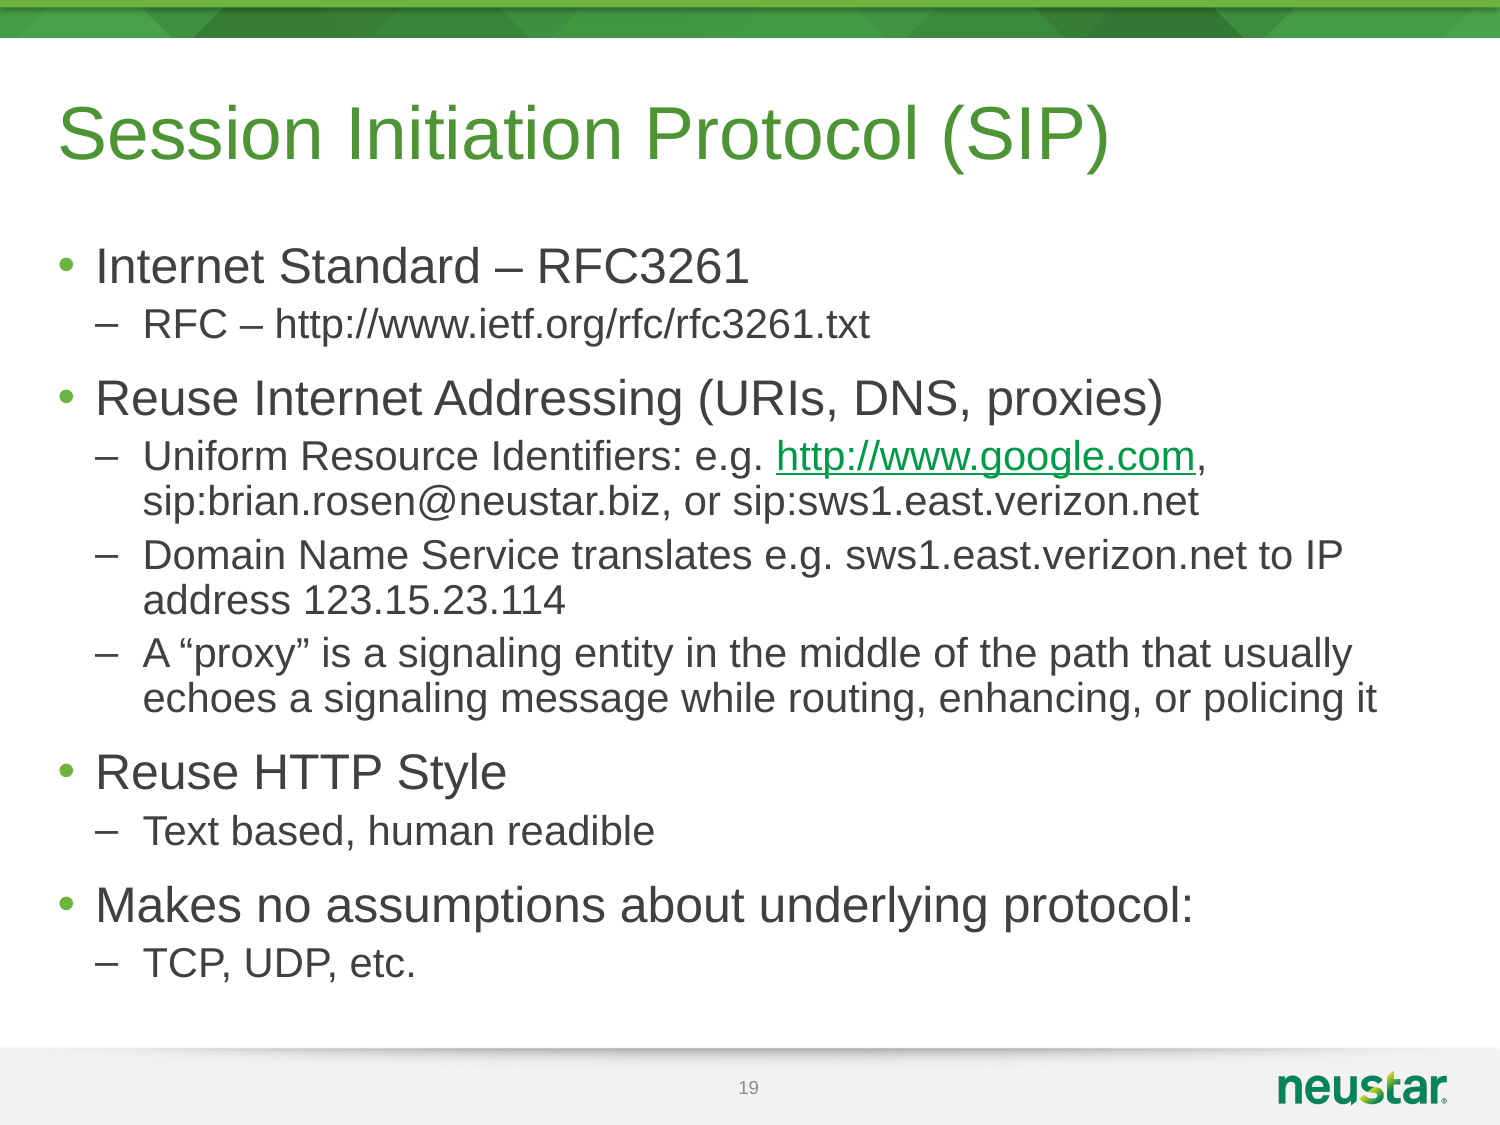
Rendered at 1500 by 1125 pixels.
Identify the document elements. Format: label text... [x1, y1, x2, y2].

slide_number 19 [717, 1064, 781, 1110]
picture [0, 8, 1500, 38]
list Internet Standard – RFC3261 RFC – http://www.ietf.org/rfc/rfc3261.txt Reuse Internet Addressing (URIs, DNS, proxies) Uniform Resource Identifiers: e.g. http://www.google.com, sip:brian.rosen@neustar.biz, or sip:sws1.east.verizon.net Domain Name Service translates e.g. sws1.east.verizon.net to IP address 123.15.23.114 A “proxy” is a signaling entity in the middle of the path that usually echoes a signaling message while routing, enhancing, or policing it Reuse HTTP Style Text based, human readible Makes no assumptions about underlying protocol: TCP, UDP, etc. [57, 232, 1446, 1048]
picture [0, 1047, 1500, 1114]
title Session Initiation Protocol (SIP) [57, 45, 1446, 232]
